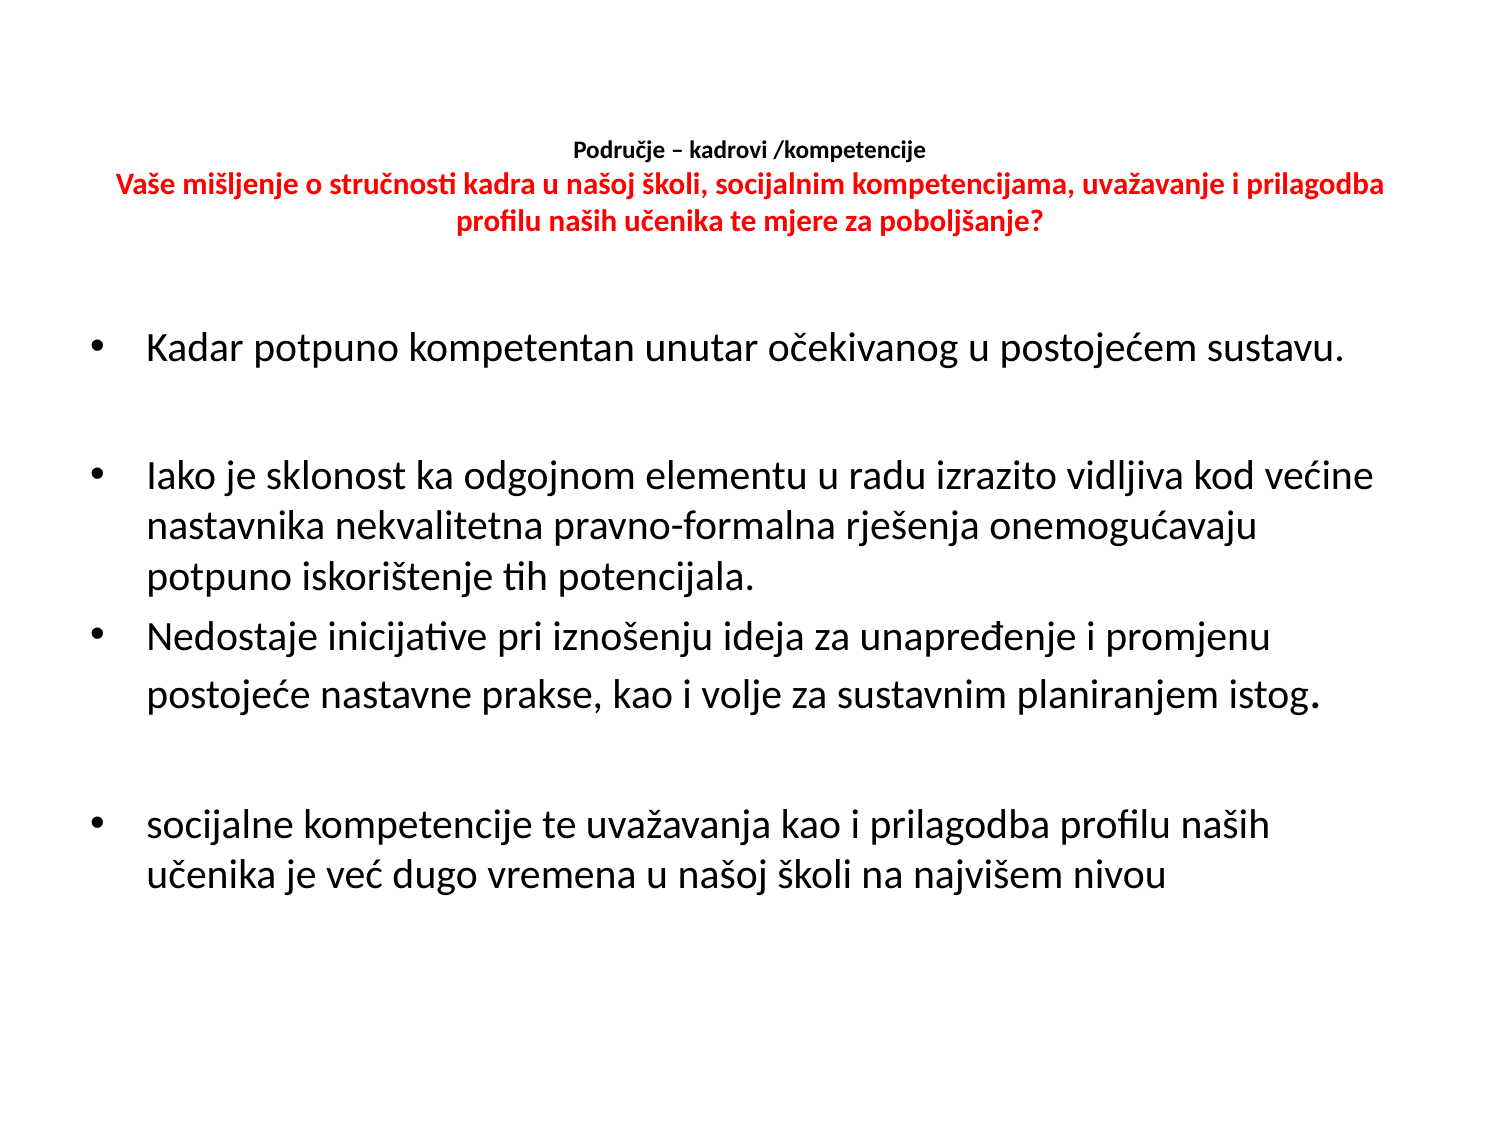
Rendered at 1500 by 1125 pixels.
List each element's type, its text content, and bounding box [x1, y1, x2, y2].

list Kadar potpuno kompetentan unutar očekivanog u postojećem sustavu. Iako je sklonost ka odgojnom elementu u radu izrazito vidljiva kod većine nastavnika nekvalitetna pravno-formalna rješenja onemogućavaju potpuno iskorištenje tih potencijala. Nedostaje inicijative pri iznošenju ideja za unapređenje i promjenu postojeće nastavne prakse, kao i volje za sustavnim planiranjem istog. socijalne kompetencije te uvažavanja kao i prilagodba profilu naših učenika je već dugo vremena u našoj školi na najvišem nivou [75, 312, 1425, 1055]
title Područje – kadrovi /kompetencije Vaše mišljenje o stručnosti kadra u našoj školi, socijalnim kompetencijama, uvažavanje i prilagodba profilu naših učenika te mjere za poboljšanje? [75, 125, 1425, 312]
